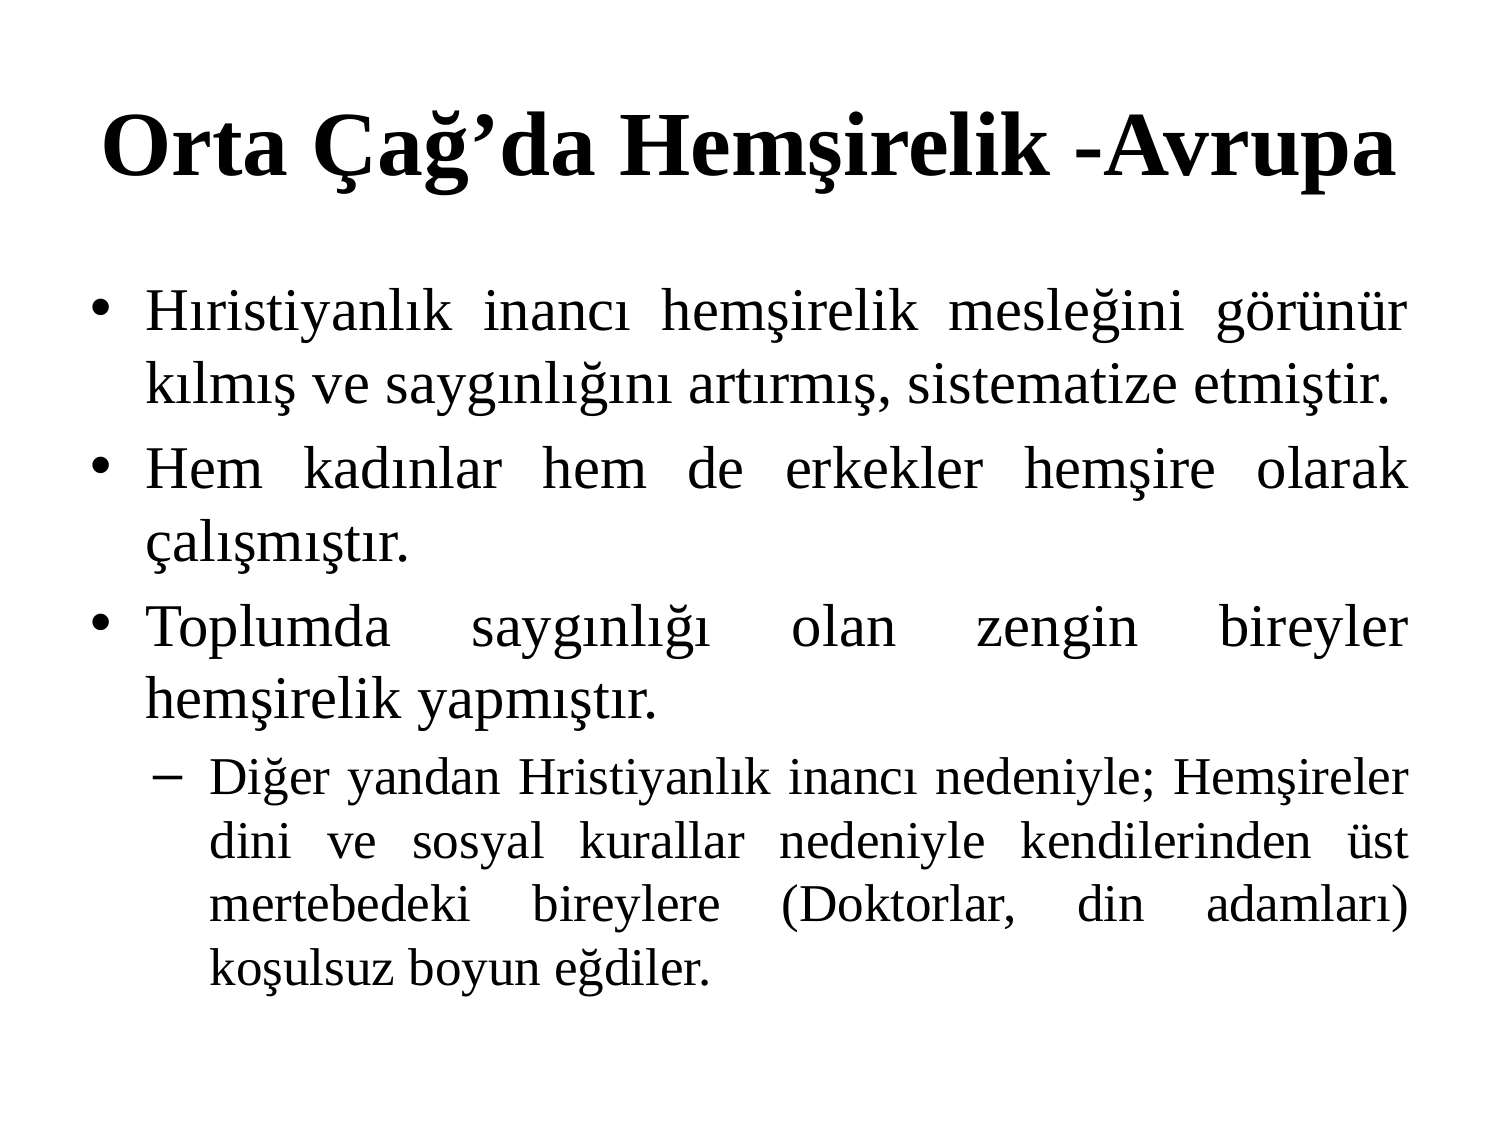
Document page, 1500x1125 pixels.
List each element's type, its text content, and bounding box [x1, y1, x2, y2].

title Orta Çağ’da Hemşirelik -Avrupa [75, 45, 1425, 233]
list Hıristiyanlık inancı hemşirelik mesleğini görünür kılmış ve saygınlığını artırmış, sistematize etmiştir. Hem kadınlar hem de erkekler hemşire olarak çalışmıştır. Toplumda saygınlığı olan zengin bireyler hemşirelik yapmıştır. Diğer yandan Hristiyanlık inancı nedeniyle; Hemşireler dini ve sosyal kurallar nedeniyle kendilerinden üst mertebedeki bireylere (Doktorlar, din adamları) koşulsuz boyun eğdiler. [75, 262, 1425, 1059]
